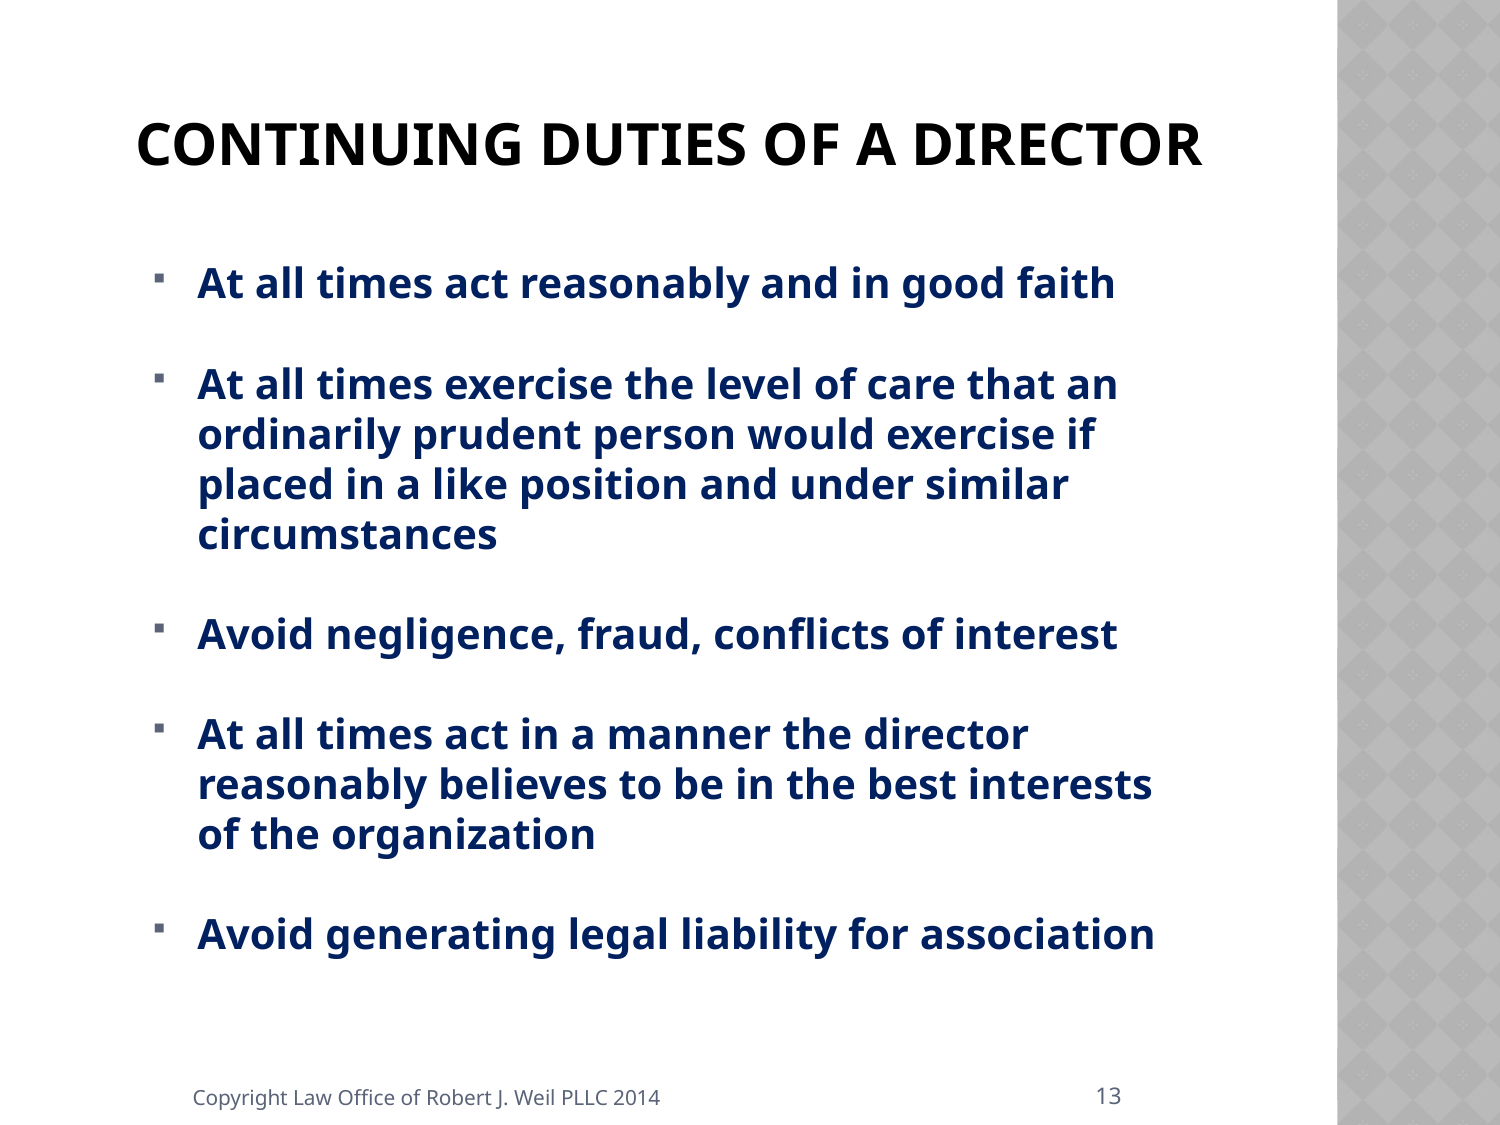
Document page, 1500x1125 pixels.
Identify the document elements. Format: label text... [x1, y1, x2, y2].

footer Copyright Law Office of Robert J. Weil PLLC 2014 [75, 1075, 675, 1114]
list At all times act reasonably and in good faith At all times exercise the level of care that an ordinarily prudent person would exercise if placed in a like position and under similar circumstances Avoid negligence, fraud, conflicts of interest At all times act in a manner the director reasonably believes to be in the best interests of the organization Avoid generating legal liability for association [137, 249, 1213, 1000]
title Continuing duties of a Director [75, 0, 1263, 178]
slide_number 13 [1025, 1075, 1122, 1113]
